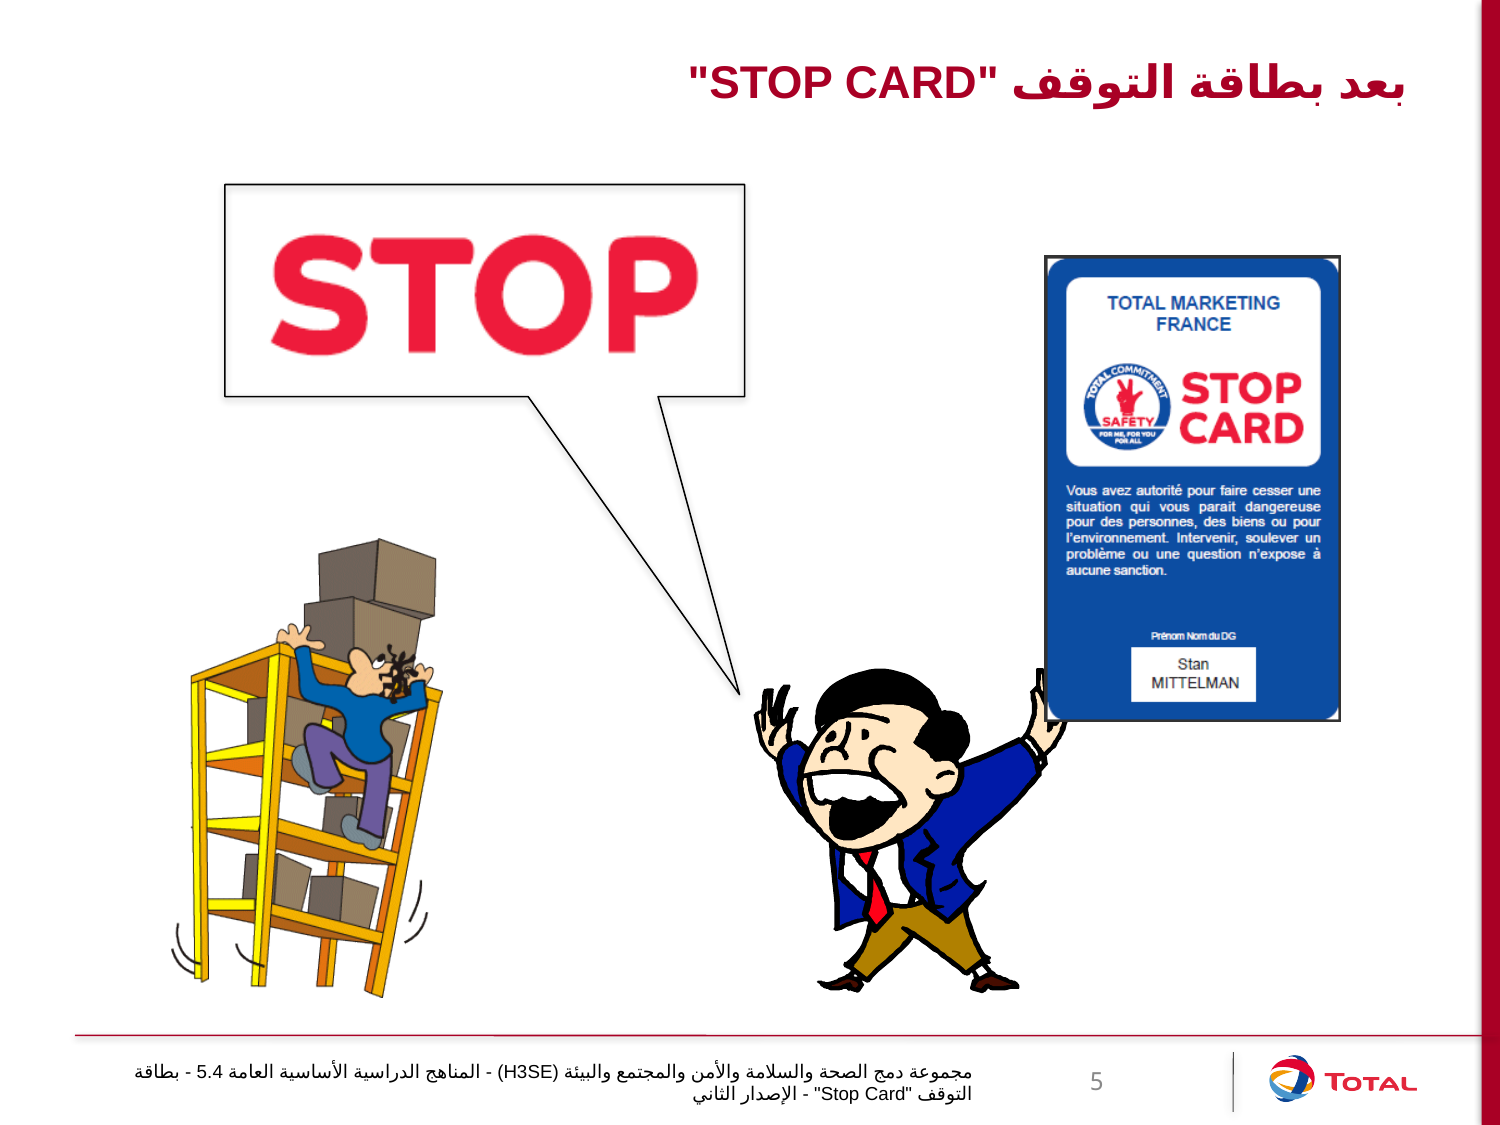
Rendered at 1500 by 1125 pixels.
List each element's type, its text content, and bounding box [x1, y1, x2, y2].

slide_number 5 [1074, 1051, 1194, 1112]
picture [170, 538, 443, 998]
picture [243, 202, 727, 380]
picture [749, 255, 1341, 998]
text_box توقف "STOP" [224, 183, 746, 696]
picture [1260, 1045, 1426, 1112]
footer مجموعة دمج الصحة والسلامة والأمن والمجتمع والبيئة (H3SE) - المناهج الدراسية الأساسية العامة 5.4 - بطاقة التوقف "Stop Card" - الإصدار الثاني [75, 1051, 988, 1112]
title بعد بطاقة التوقف "Stop Card" [75, 45, 1424, 150]
